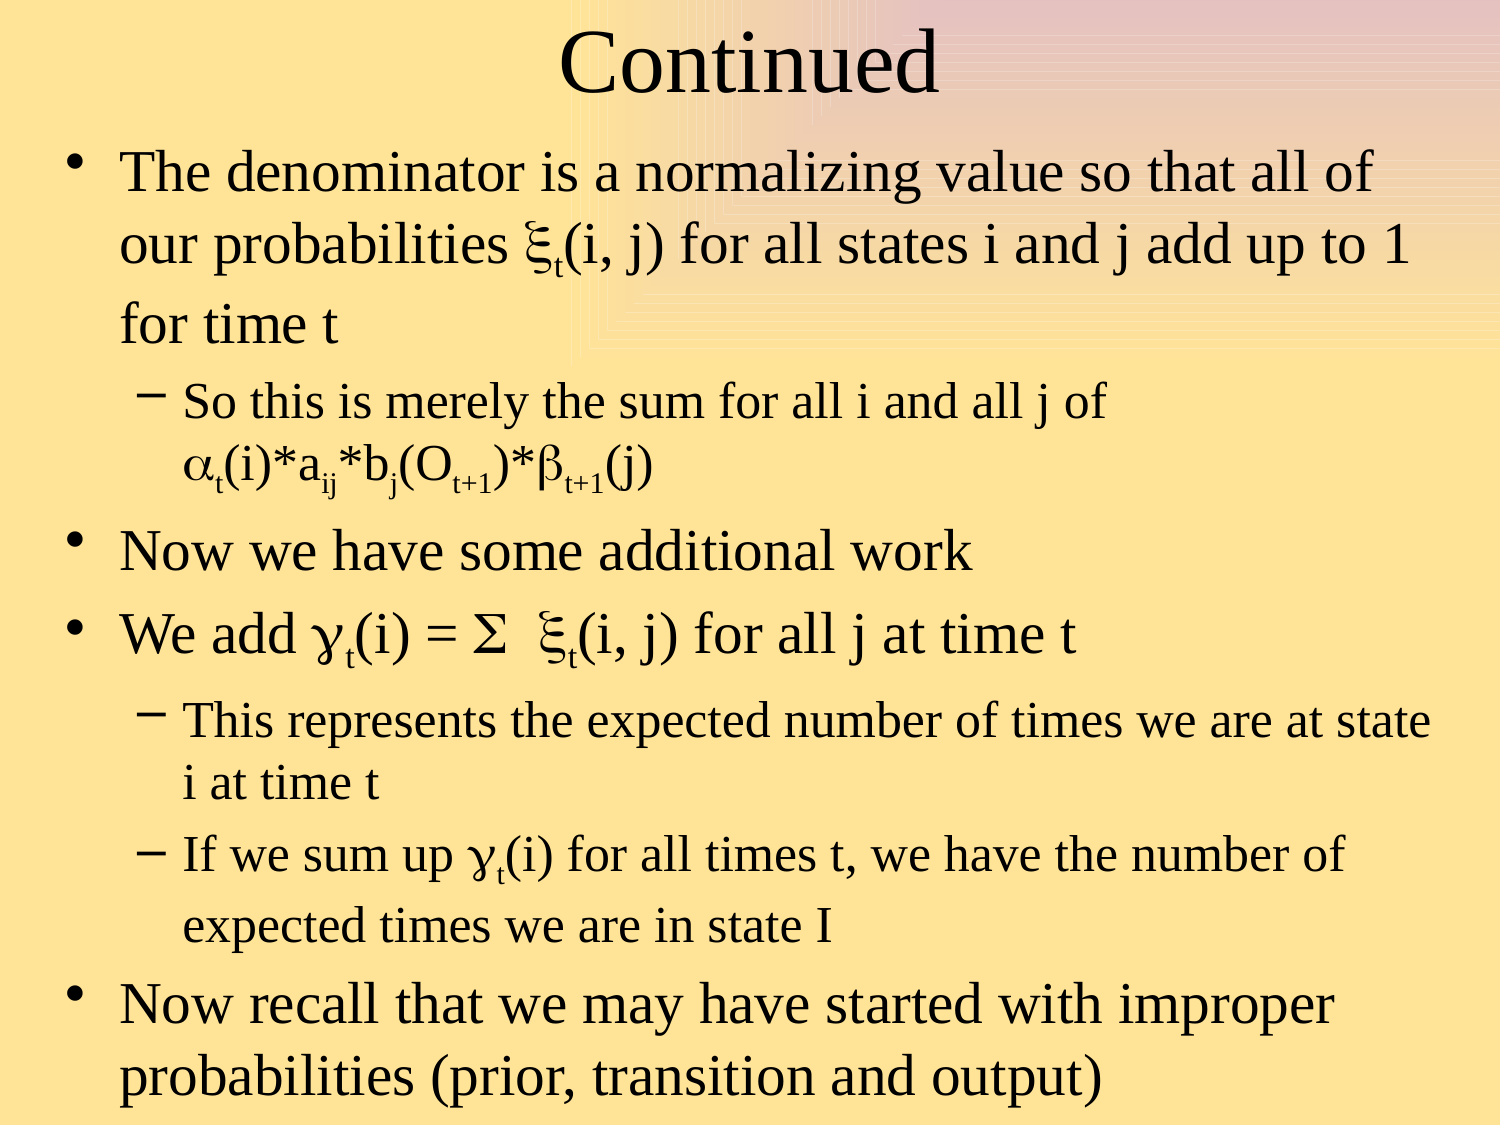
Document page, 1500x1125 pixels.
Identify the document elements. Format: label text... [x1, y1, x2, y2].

list The denominator is a normalizing value so that all of our probabilities xt(i, j) for all states i and j add up to 1 for time t So this is merely the sum for all i and all j of at(i)*aij*bj(Ot+1)*bt+1(j) Now we have some additional work We add gt(i) = S xt(i, j) for all j at time t This represents the expected number of times we are at state i at time t If we sum up gt(i) for all times t, we have the number of expected times we are in state I Now recall that we may have started with improper probabilities (prior, transition and output) [50, 125, 1450, 1125]
title Continued [75, 0, 1425, 125]
